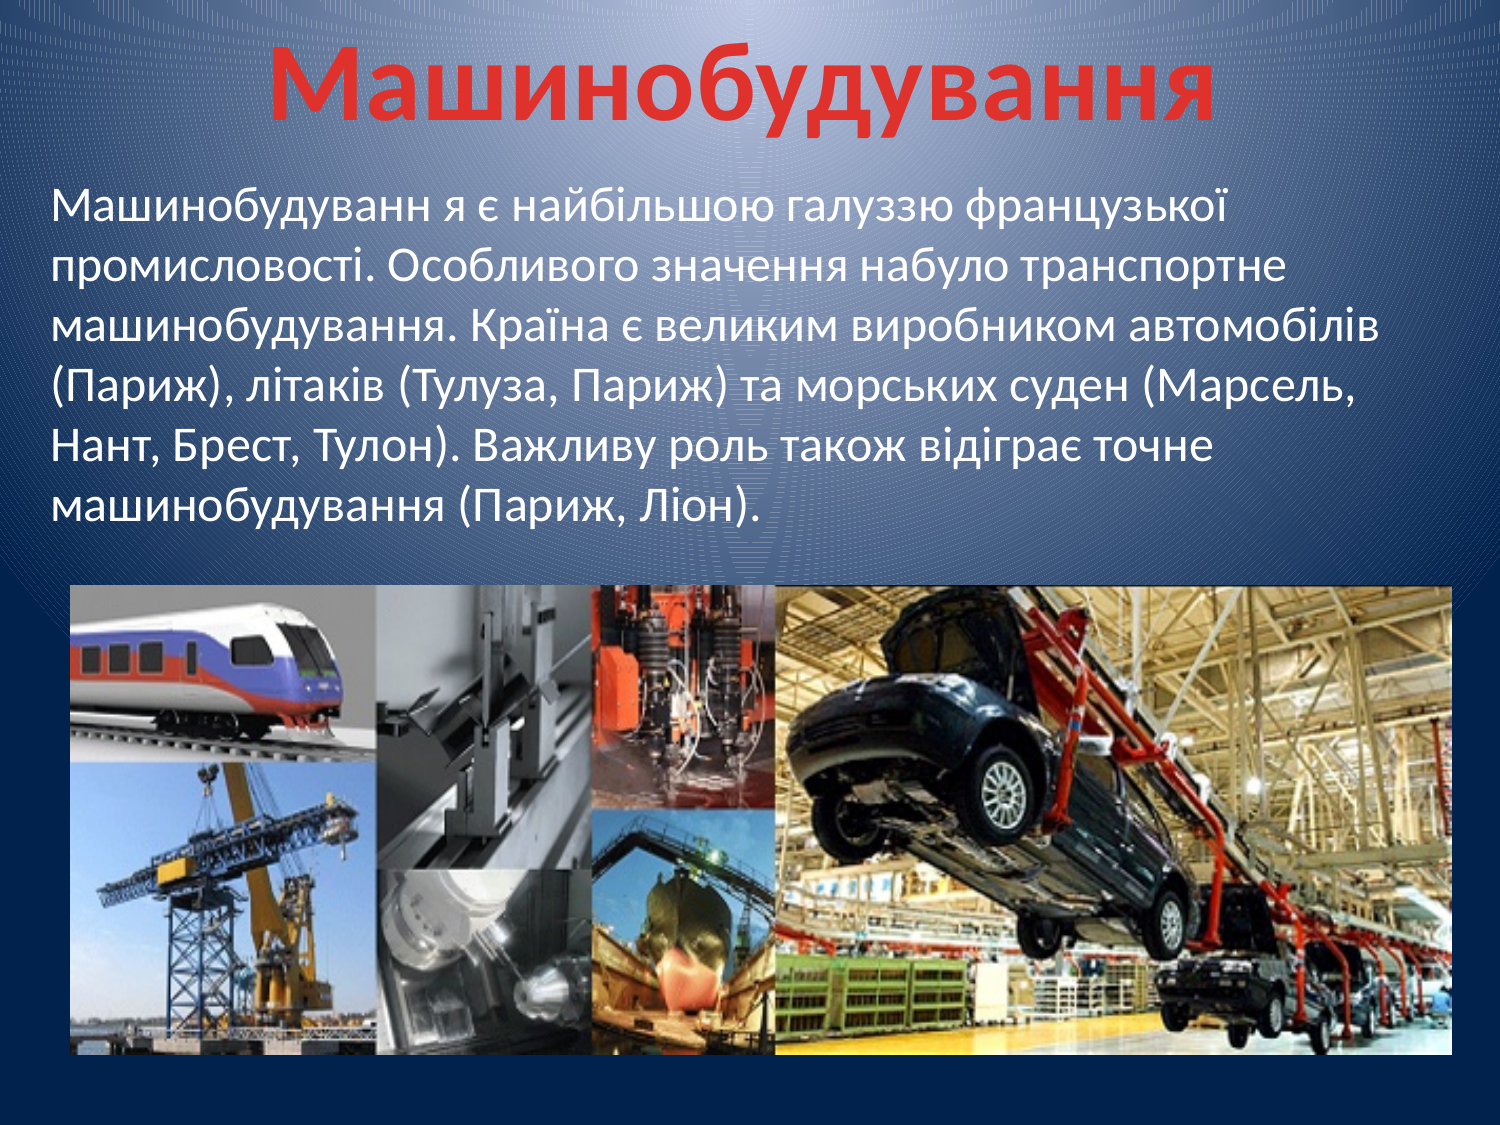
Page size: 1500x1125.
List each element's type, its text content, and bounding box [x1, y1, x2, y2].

picture [70, 585, 1452, 1055]
text_box Машинобудуванн я є найбільшою галуззю французької промисловості. Особливого значення набуло транспортне машинобудування. Країна є великим виробником автомобілів (Париж), літаків (Тулуза, Париж) та морських суден (Марсель, Нант, Брест, Тулон). Важливу роль також відіграє точне машинобудування (Париж, Ліон). [35, 163, 1442, 539]
text_box Машинобудування [251, 0, 1235, 150]
